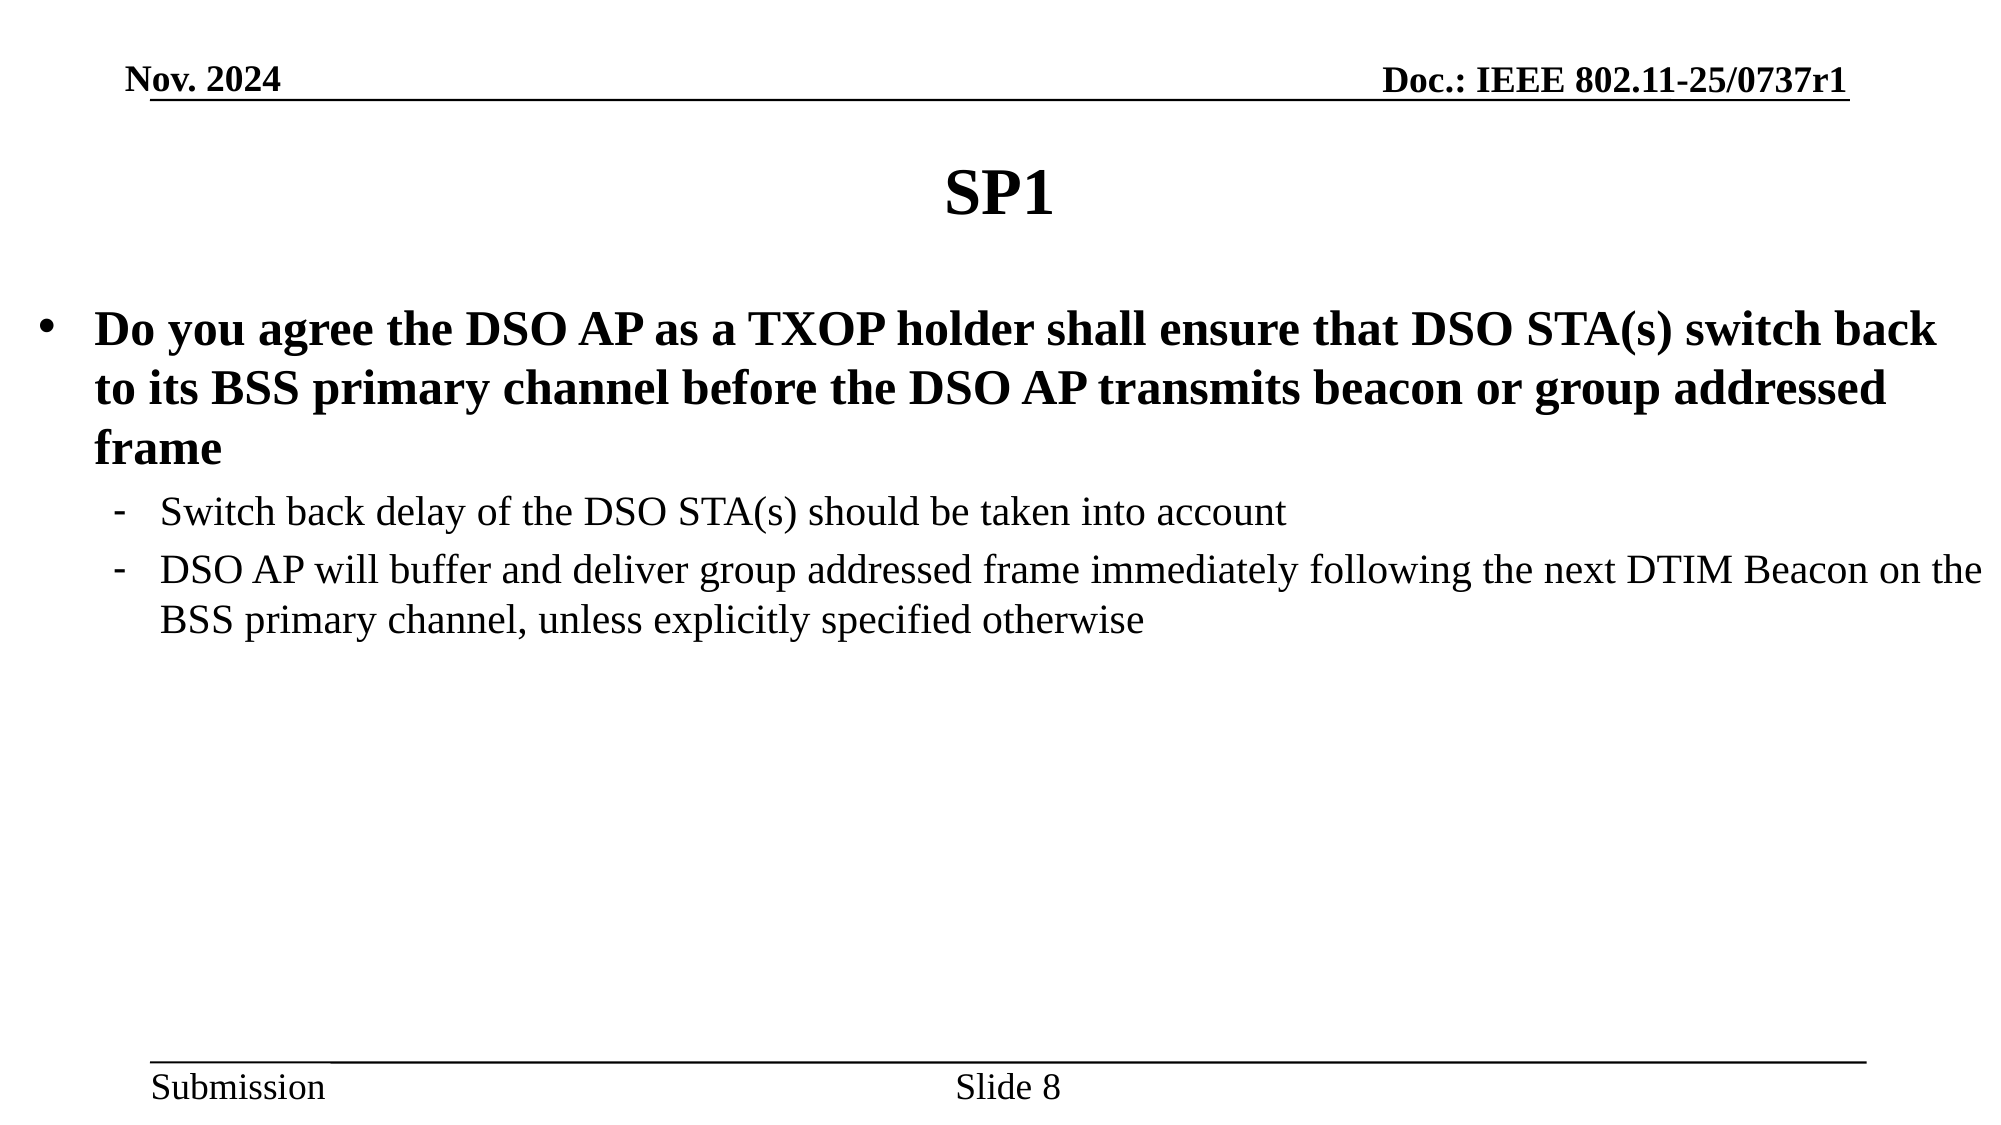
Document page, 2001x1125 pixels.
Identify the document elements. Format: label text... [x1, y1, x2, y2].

slide_number Slide [942, 1061, 1075, 1108]
list Do you agree the DSO AP as a TXOP holder shall ensure that DSO STA(s) switch back to its BSS primary channel before the DSO AP transmits beacon or group addressed frame Switch back delay of the DSO STA(s) should be taken into account DSO AP will buffer and deliver group addressed frame immediately following the next DTIM Beacon on the BSS primary channel, unless explicitly specified otherwise [22, 287, 2000, 469]
title SP1 [149, 112, 1851, 263]
